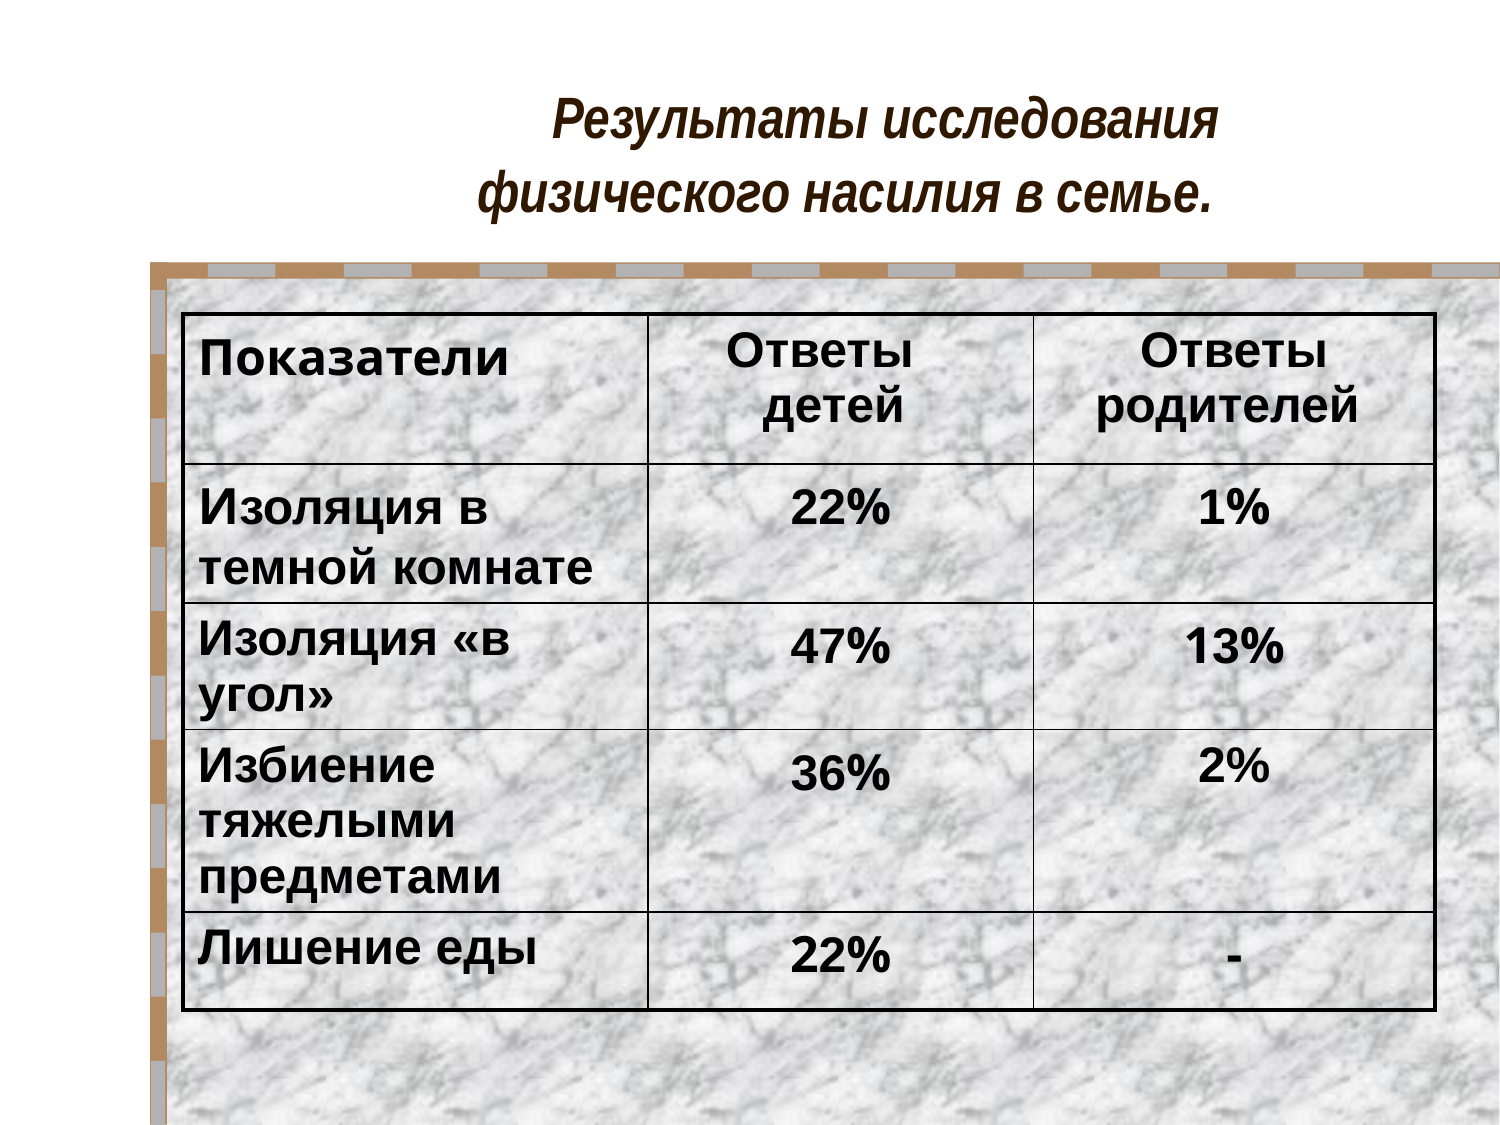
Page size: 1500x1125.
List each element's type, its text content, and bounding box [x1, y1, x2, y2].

table_cell 22% [649, 913, 1033, 1008]
table_header Ответы родителей [1034, 316, 1433, 463]
table_cell Лишение еды [185, 913, 647, 1008]
table_cell Избиение тяжелыми предметами [185, 730, 647, 911]
table_header Ответы детей [649, 316, 1033, 463]
table_cell 2% [1034, 730, 1433, 911]
table_cell 1% [1034, 465, 1433, 602]
table_cell Изоляция в темной комнате [185, 465, 647, 602]
table_cell Изоляция «в угол» [185, 604, 647, 729]
picture [167, 279, 1500, 1125]
table_cell 22% [649, 465, 1033, 602]
table_cell 13% [1034, 604, 1433, 729]
table_cell 47% [649, 604, 1033, 729]
table_header Показатели [185, 316, 647, 463]
title Результаты исследования физического насилия в семье. [224, 49, 1413, 238]
table_cell 36% [649, 730, 1033, 911]
table_cell - [1034, 913, 1433, 1008]
